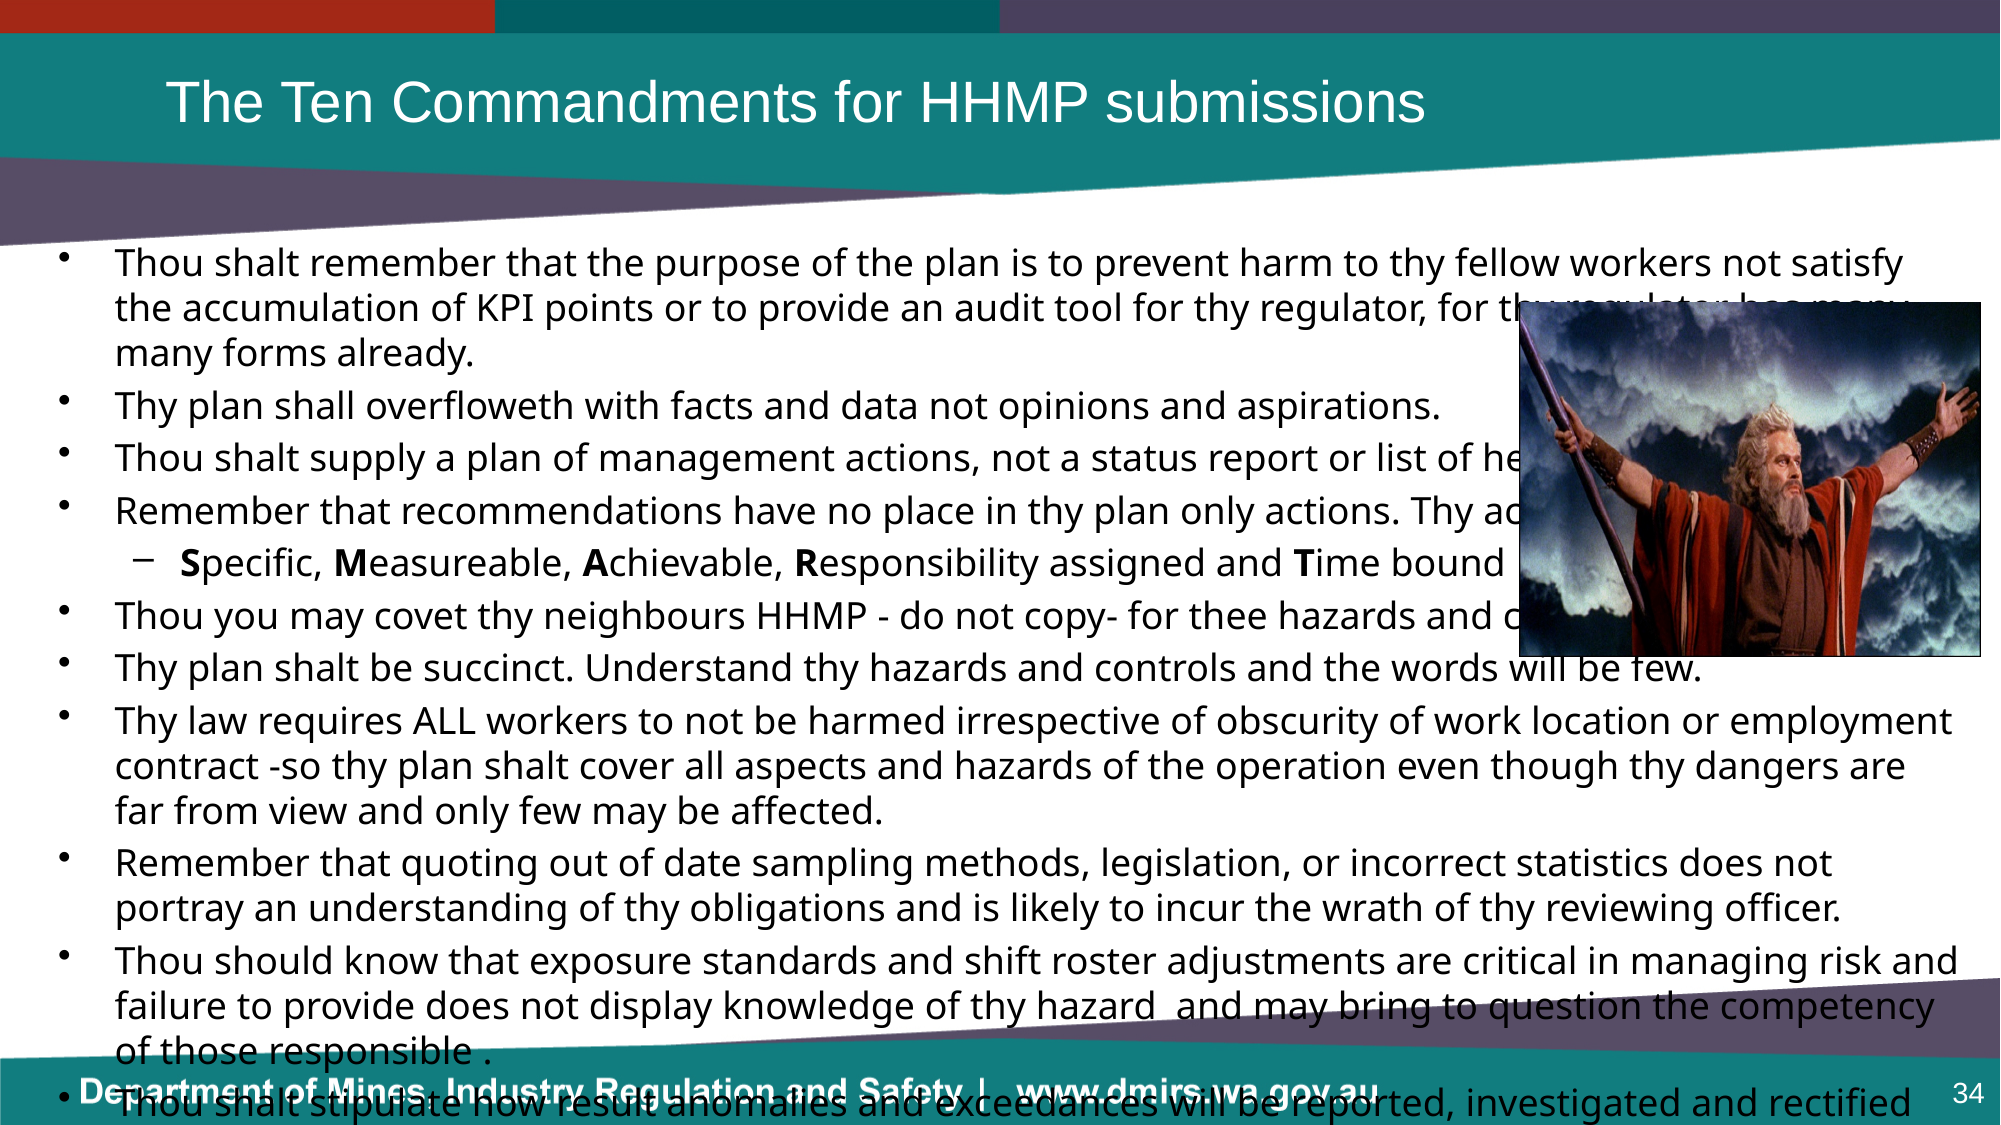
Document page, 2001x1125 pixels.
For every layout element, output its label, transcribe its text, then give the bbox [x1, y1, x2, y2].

picture [1519, 302, 1981, 658]
picture [0, 978, 2000, 1125]
list Thou shalt remember that the purpose of the plan is to prevent harm to thy fellow workers not satisfy the accumulation of KPI points or to provide an audit tool for thy regulator, for thy regulator has many, many forms already. Thy plan shall overfloweth with facts and data not opinions and aspirations. Thou shalt supply a plan of management actions, not a status report or list of health hazards. Remember that recommendations have no place in thy plan only actions. Thy actions shalt be S.M.A.R.T. Specific, Measureable, Achievable, Responsibility assigned and Time bound Thou you may covet thy neighbours HHMP - do not copy- for thee hazards and controls will be different. Thy plan shalt be succinct. Understand thy hazards and controls and the words will be few. Thy law requires ALL workers to not be harmed irrespective of obscurity of work location or employment contract -so thy plan shalt cover all aspects and hazards of the operation even though thy dangers are far from view and only few may be affected. Remember that quoting out of date sampling methods, legislation, or incorrect statistics does not portray an understanding of thy obligations and is likely to incur the wrath of thy reviewing officer. Thou should know that exposure standards and shift roster adjustments are critical in managing risk and failure to provide does not display knowledge of thy hazard and may bring to question the competency of those responsible . Thou shalt stipulate how result anomalies and exceedances will be reported, investigated and rectified else thee regulator will be required to use thy powers to specify thy controls. [43, 231, 1981, 1024]
picture [0, 0, 2000, 299]
title The Ten Commandments for HHMP submissions [150, 37, 1850, 161]
slide_number 34 [1583, 1066, 2000, 1125]
